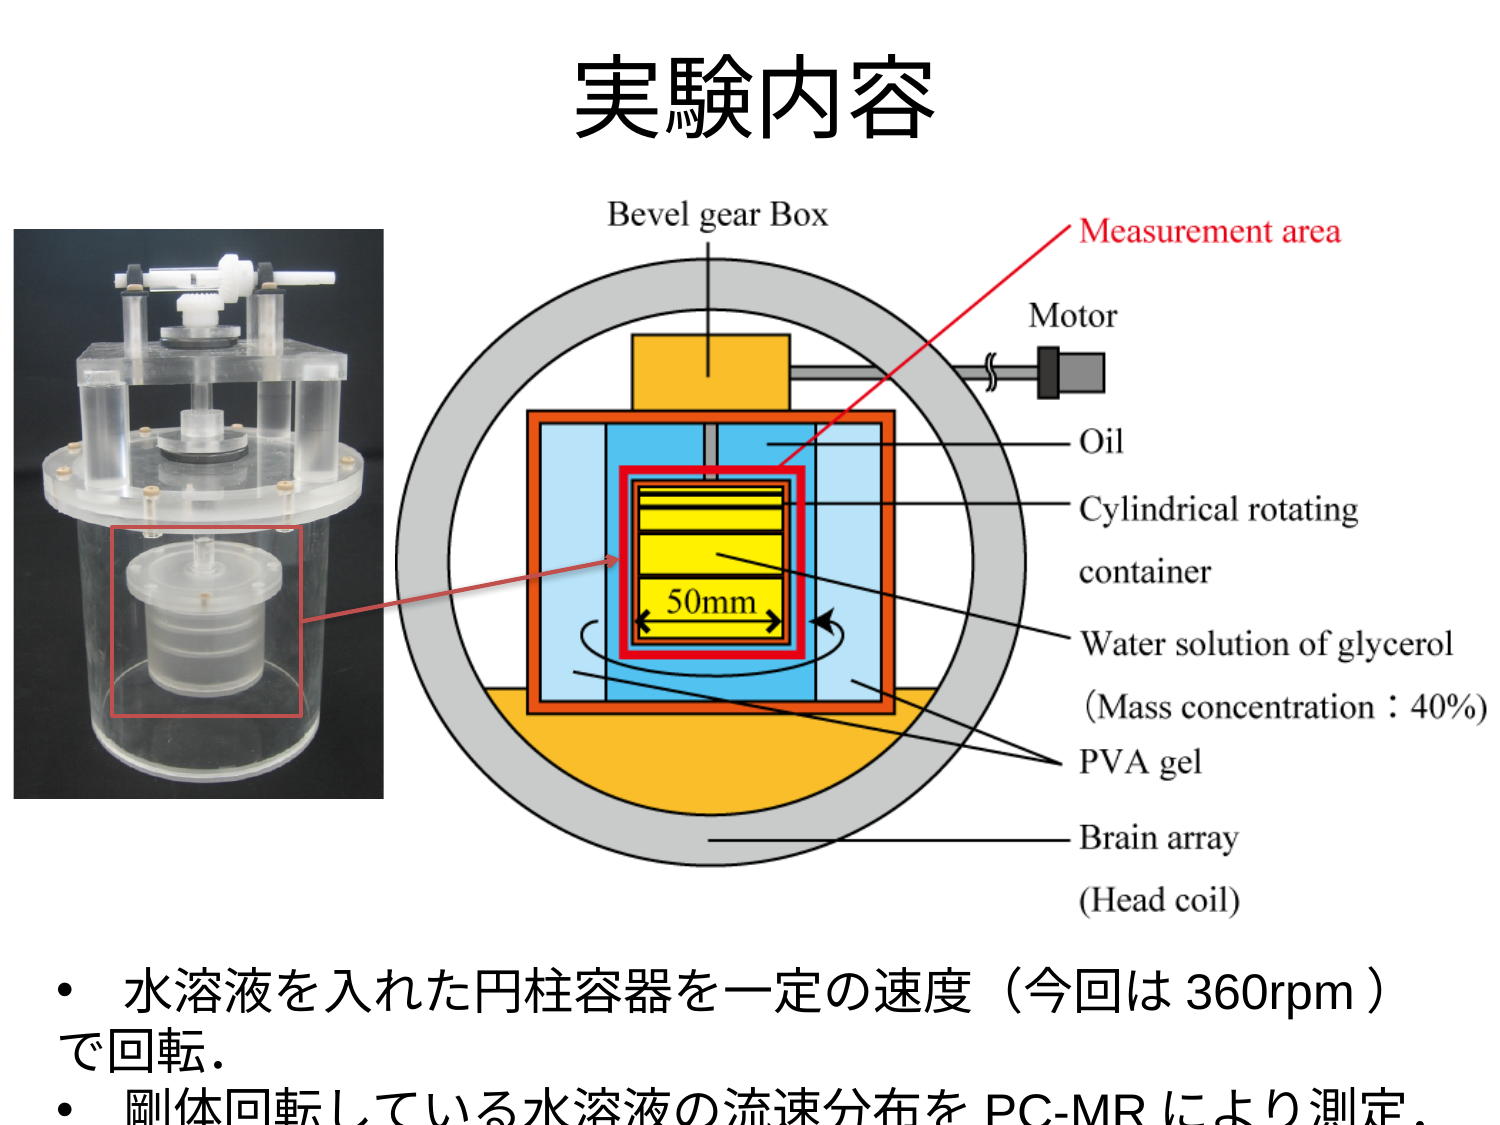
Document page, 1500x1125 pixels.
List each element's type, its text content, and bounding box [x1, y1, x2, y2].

text_box 水溶液を入れた円柱容器を一定の速度（今回は360rpm）で回転． 剛体回転している水溶液の流速分布をPC-MRにより測定． [41, 952, 1471, 1125]
picture [395, 195, 1488, 922]
picture [13, 229, 384, 799]
text_box 実験内容 [79, 1, 1430, 189]
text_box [300, 558, 621, 622]
